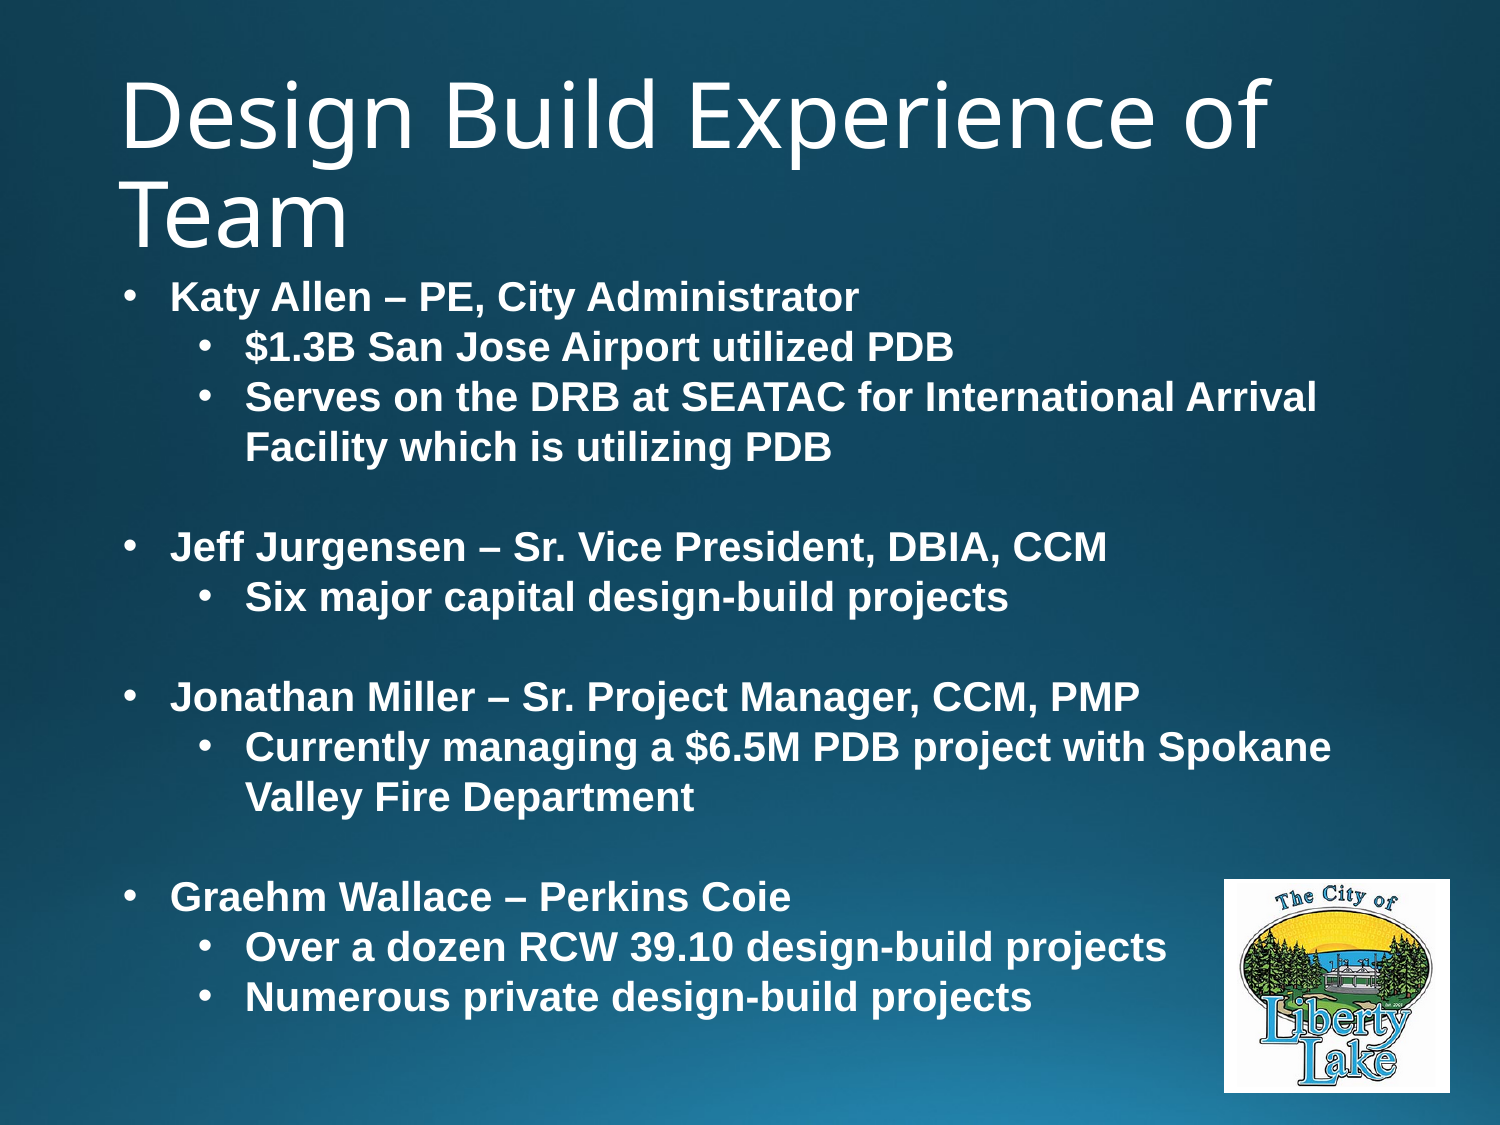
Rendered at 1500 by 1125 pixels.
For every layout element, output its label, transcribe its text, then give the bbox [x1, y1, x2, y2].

picture [0, 0, 1500, 1125]
text_box Katy Allen – PE, City Administrator $1.3B San Jose Airport utilized PDB Serves on the DRB at SEATAC for International Arrival Facility which is utilizing PDB Jeff Jurgensen – Sr. Vice President, DBIA, CCM Six major capital design-build projects Jonathan Miller – Sr. Project Manager, CCM, PMP Currently managing a $6.5M PDB project with Spokane Valley Fire Department Graehm Wallace – Perkins Coie Over a dozen RCW 39.10 design-build projects Numerous private design-build projects [108, 262, 1438, 1078]
title Design Build Experience of Team [103, 59, 1397, 278]
